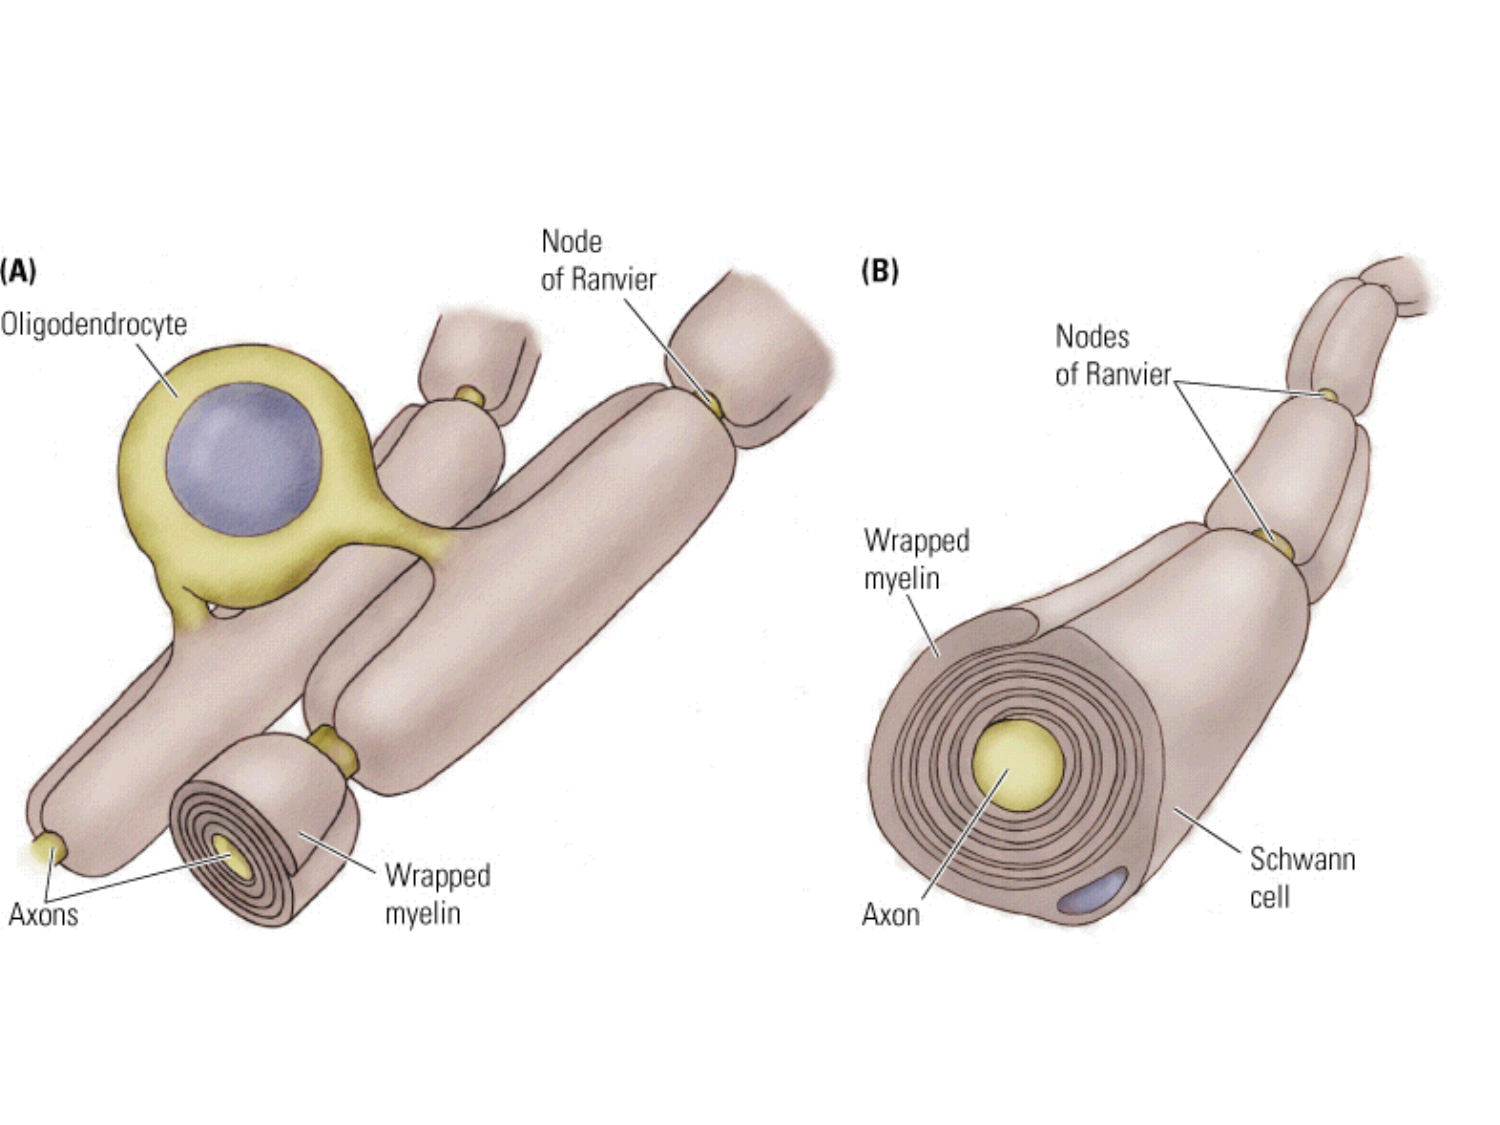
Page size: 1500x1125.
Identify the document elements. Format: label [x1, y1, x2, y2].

picture [0, 121, 1500, 1004]
